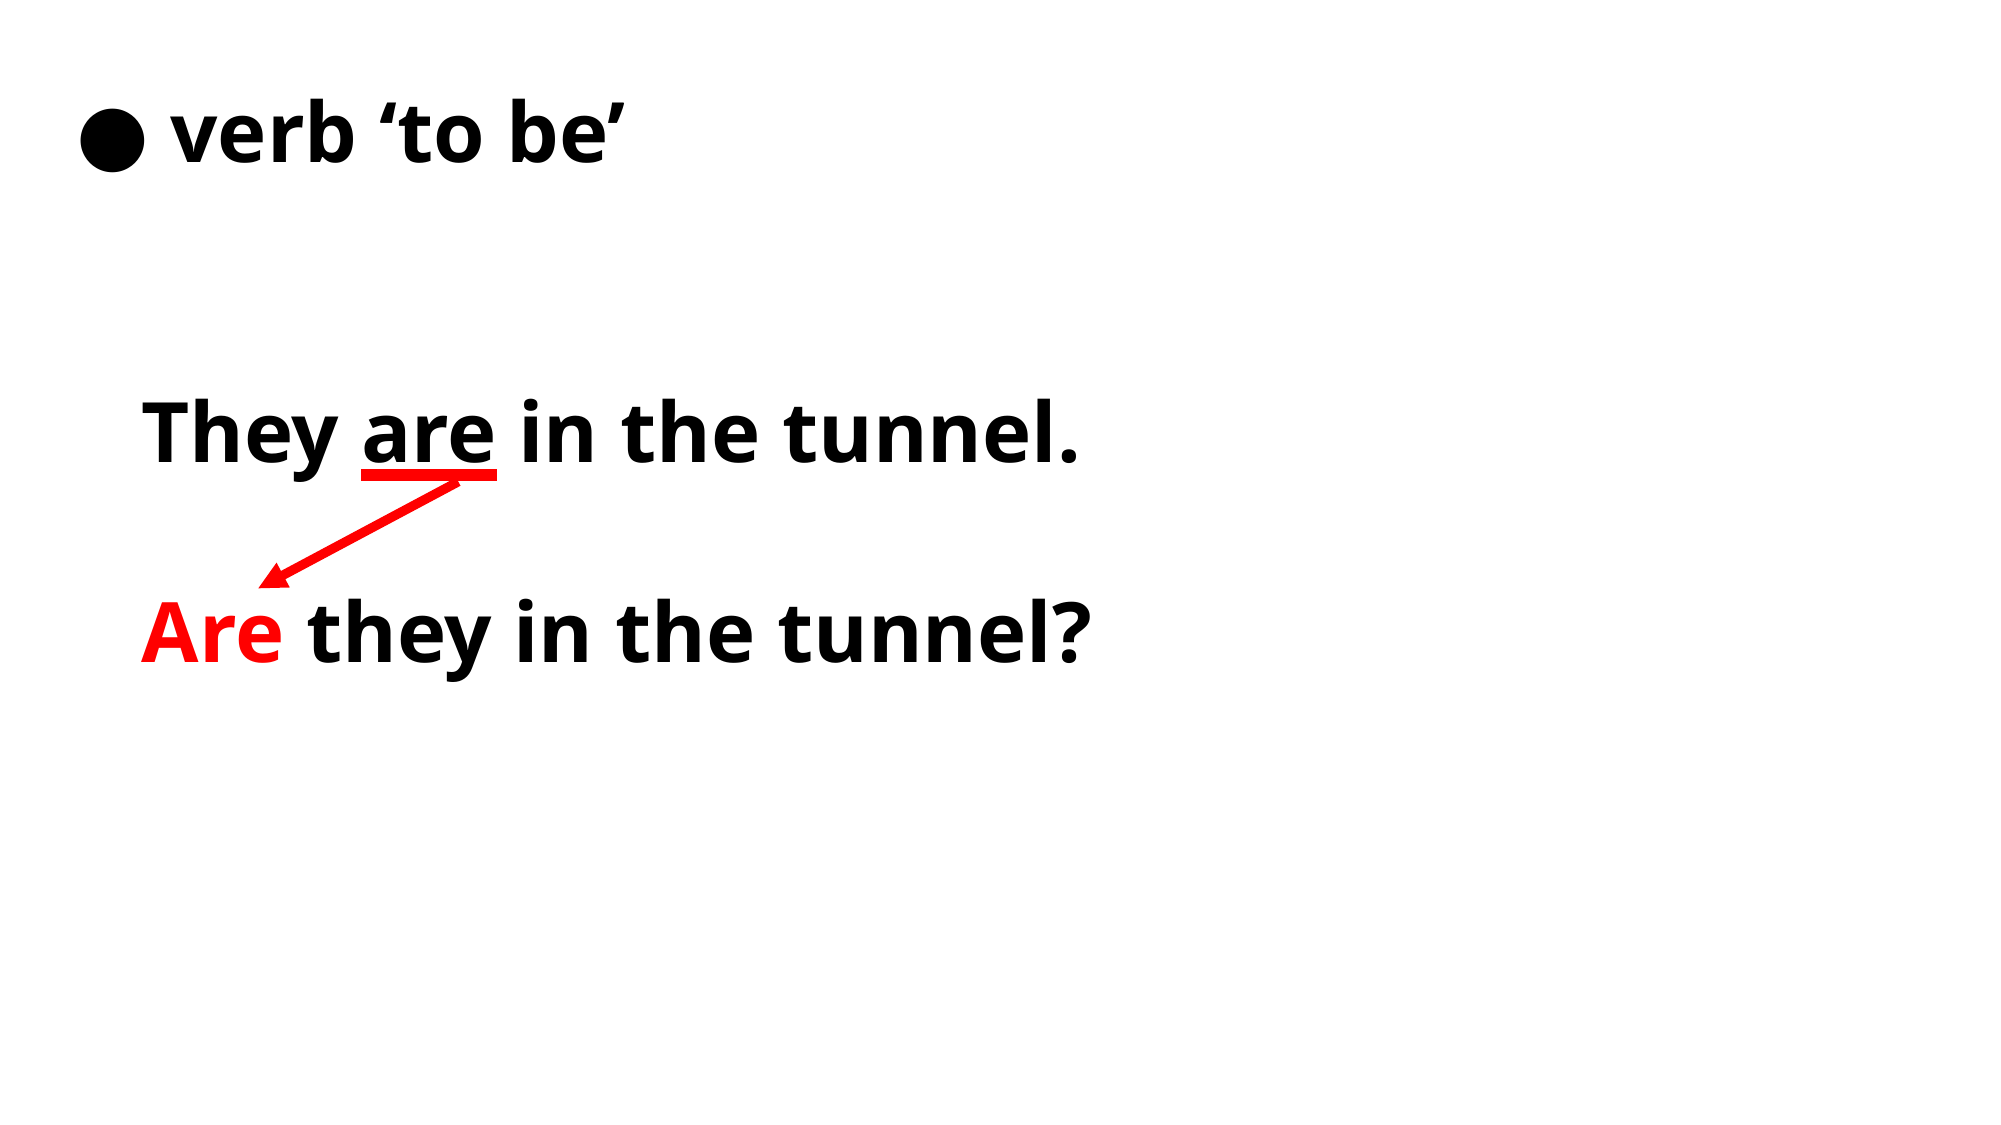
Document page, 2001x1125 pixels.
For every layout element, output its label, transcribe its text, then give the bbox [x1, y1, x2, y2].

text_box ● verb ‘to be’ They are in the tunnel. Are they in the tunnel? [61, 71, 1929, 687]
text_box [258, 481, 459, 589]
